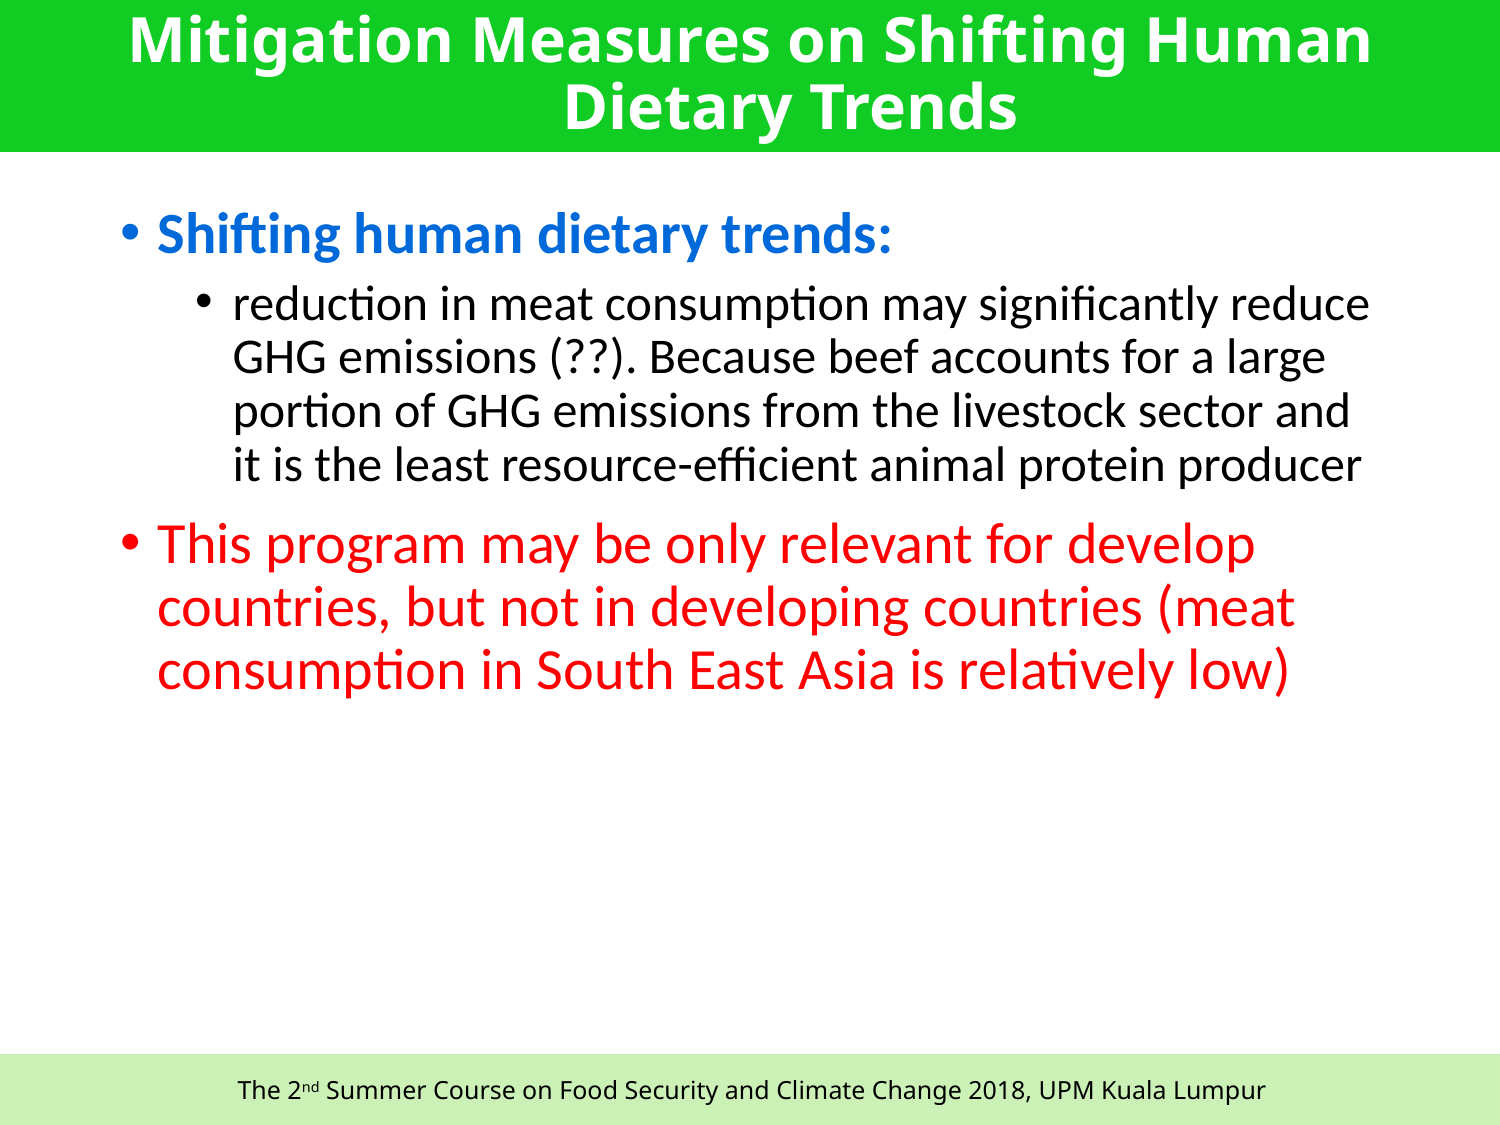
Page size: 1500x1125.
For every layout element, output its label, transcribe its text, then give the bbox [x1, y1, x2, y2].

title Mitigation Measures on Shifting Human Dietary Trends [0, 0, 1500, 152]
slide_number 51 [1163, 1056, 1500, 1117]
list Shifting human dietary trends: reduction in meat consumption may significantly reduce GHG emissions (??). Because beef accounts for a large portion of GHG emissions from the livestock sector and it is the least resource-efficient animal protein producer This program may be only relevant for develop countries, but not in developing countries (meat consumption in South East Asia is relatively low) [105, 196, 1399, 794]
